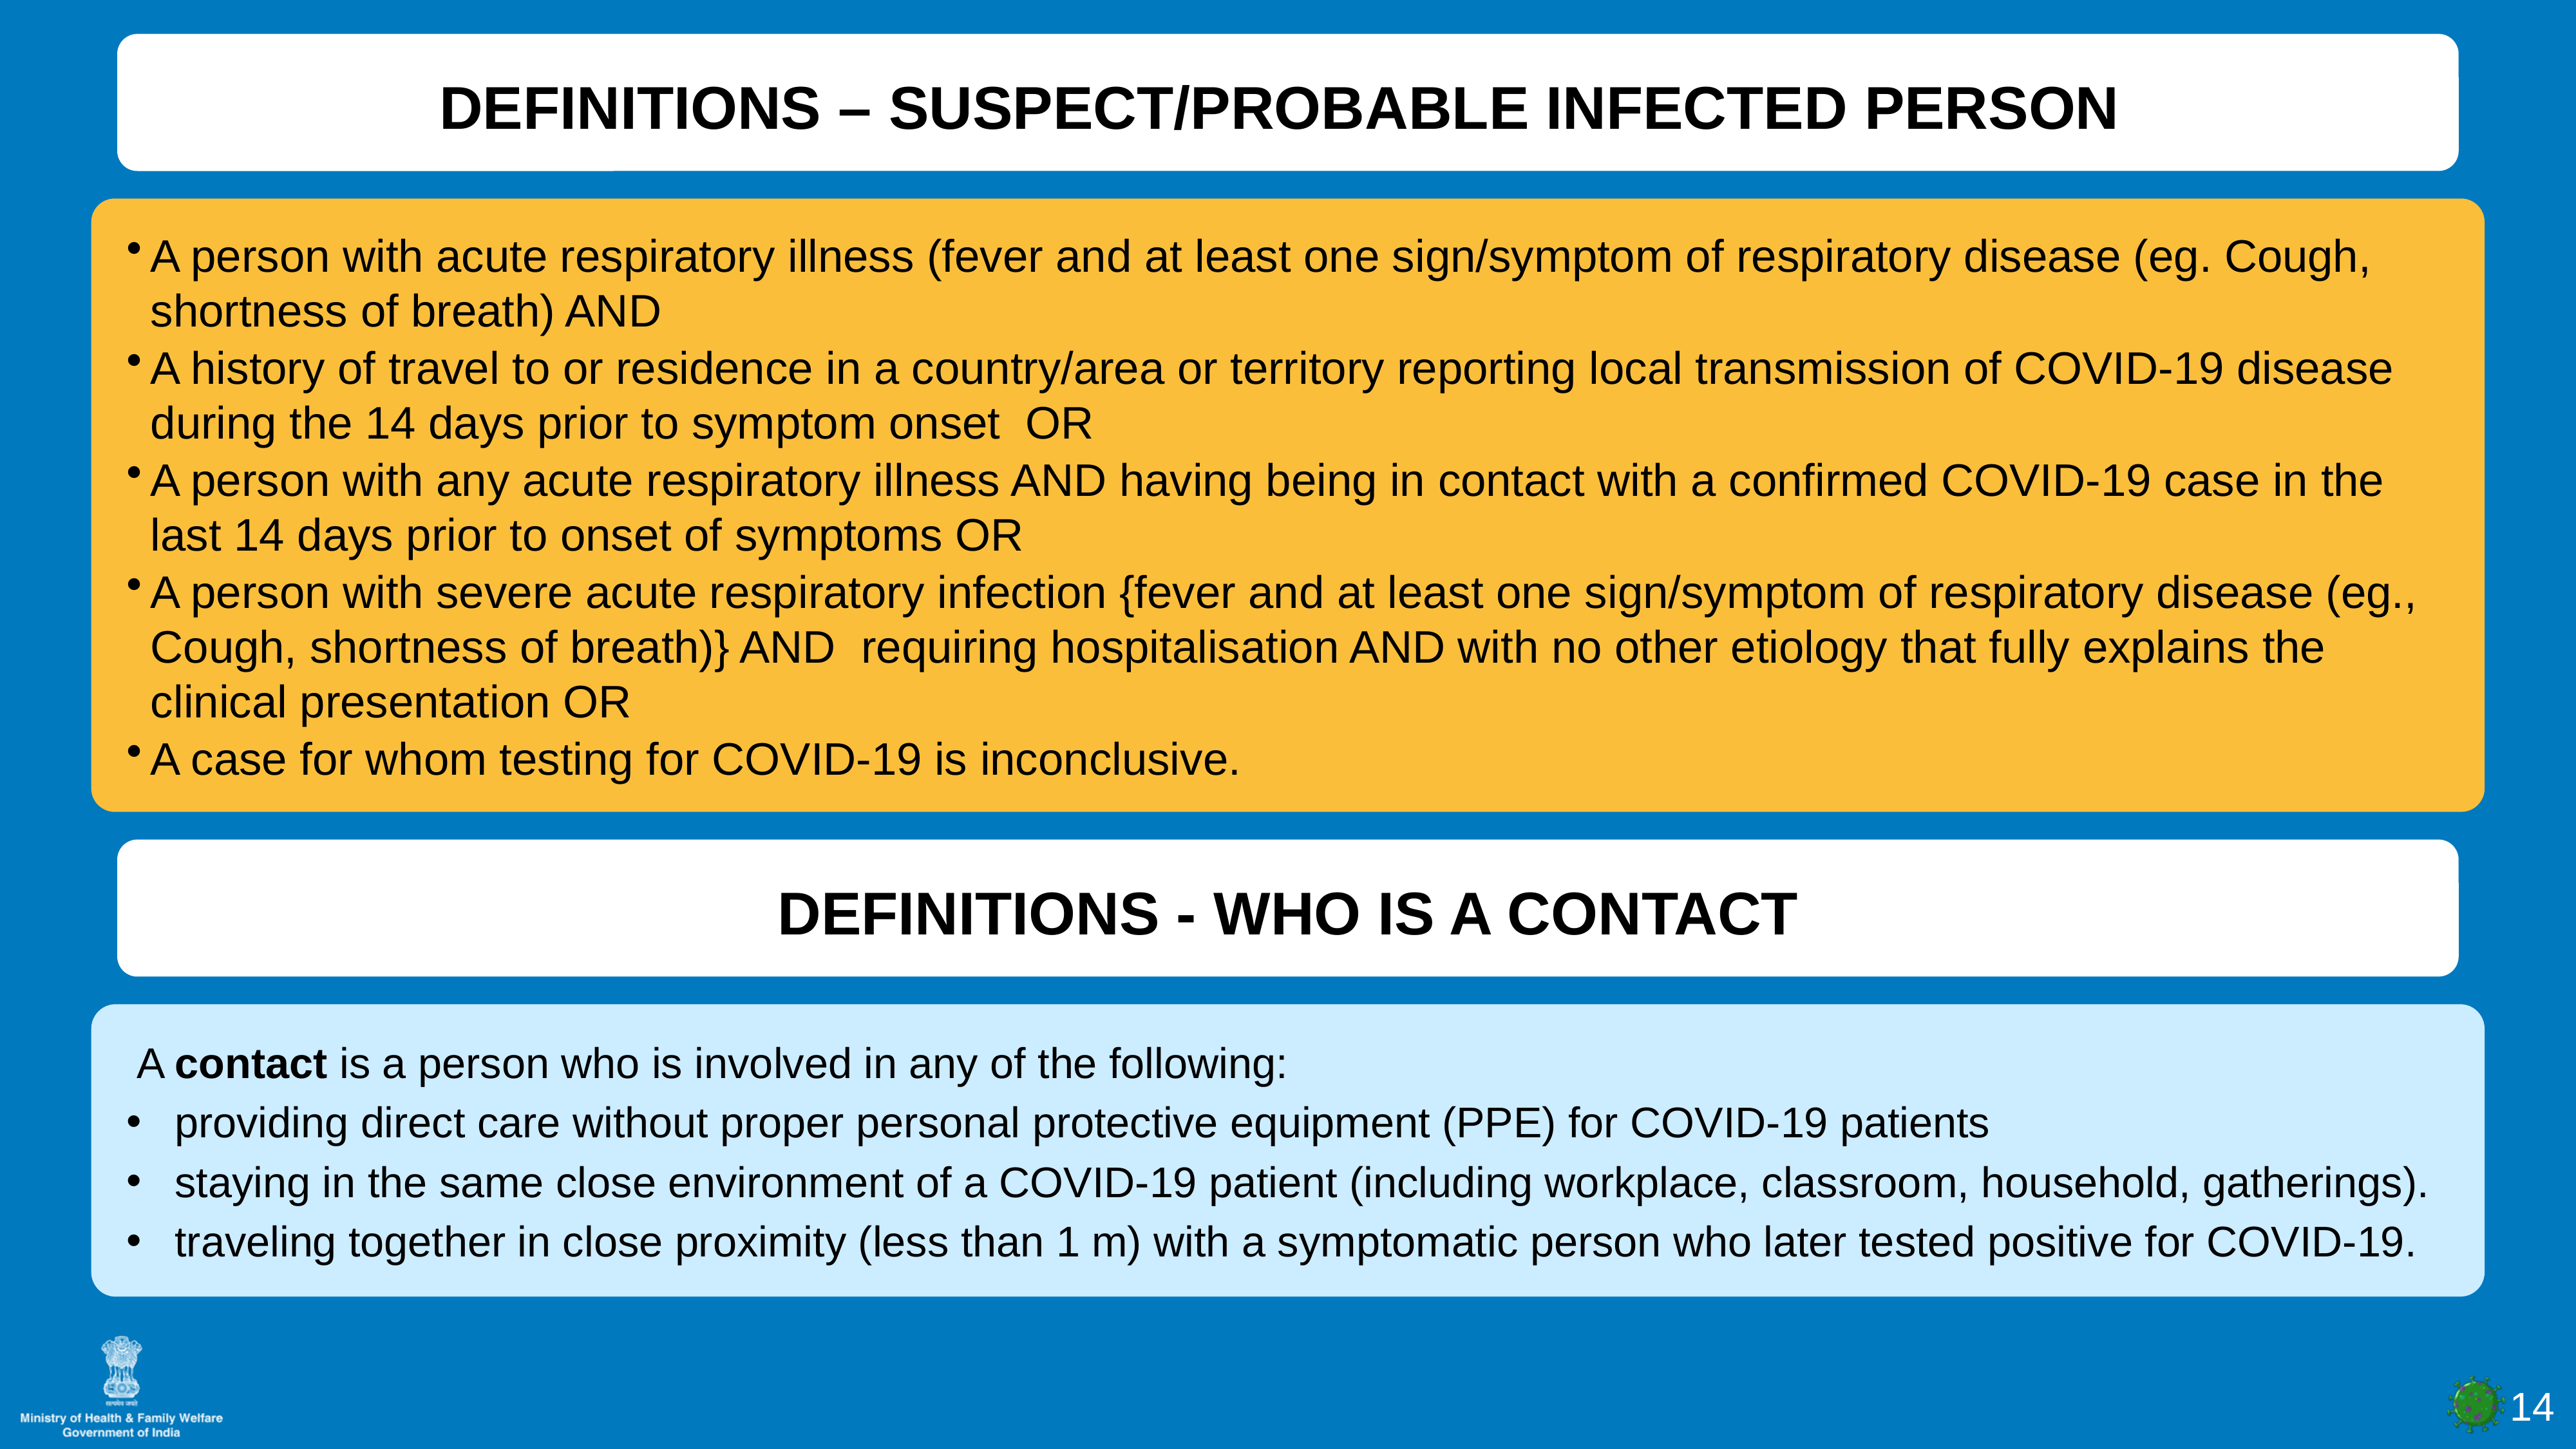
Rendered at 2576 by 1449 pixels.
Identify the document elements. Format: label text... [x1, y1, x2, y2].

picture [19, 1334, 227, 1441]
text_box A contact is a person who is involved in any of the following: providing direct care without proper personal protective equipment (PPE) for COVID-19 patients staying in the same close environment of a COVID-19 patient (including workplace, classroom, household, gatherings). traveling together in close proximity (less than 1 m) with a symptomatic person who later tested positive for COVID-19. [121, 1030, 2455, 1271]
text_box A person with acute respiratory illness (fever and at least one sign/symptom of respiratory disease (eg. Cough, shortness of breath) AND A history of travel to or residence in a country/area or territory reporting local transmission of COVID-19 disease during the 14 days prior to symptom onset OR A person with any acute respiratory illness AND having being in contact with a confirmed COVID-19 case in the last 14 days prior to onset of symptoms OR A person with severe acute respiratory infection {fever and at least one sign/symptom of respiratory disease (eg., Cough, shortness of breath)} AND requiring hospitalisation AND with no other etiology that fully explains the clinical presentation OR A case for whom testing for COVID-19 is inconclusive. [121, 221, 2455, 790]
text_box [91, 1004, 2485, 1297]
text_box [2447, 1376, 2561, 1434]
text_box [117, 839, 2459, 977]
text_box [117, 33, 2459, 171]
text_box [91, 198, 2485, 812]
